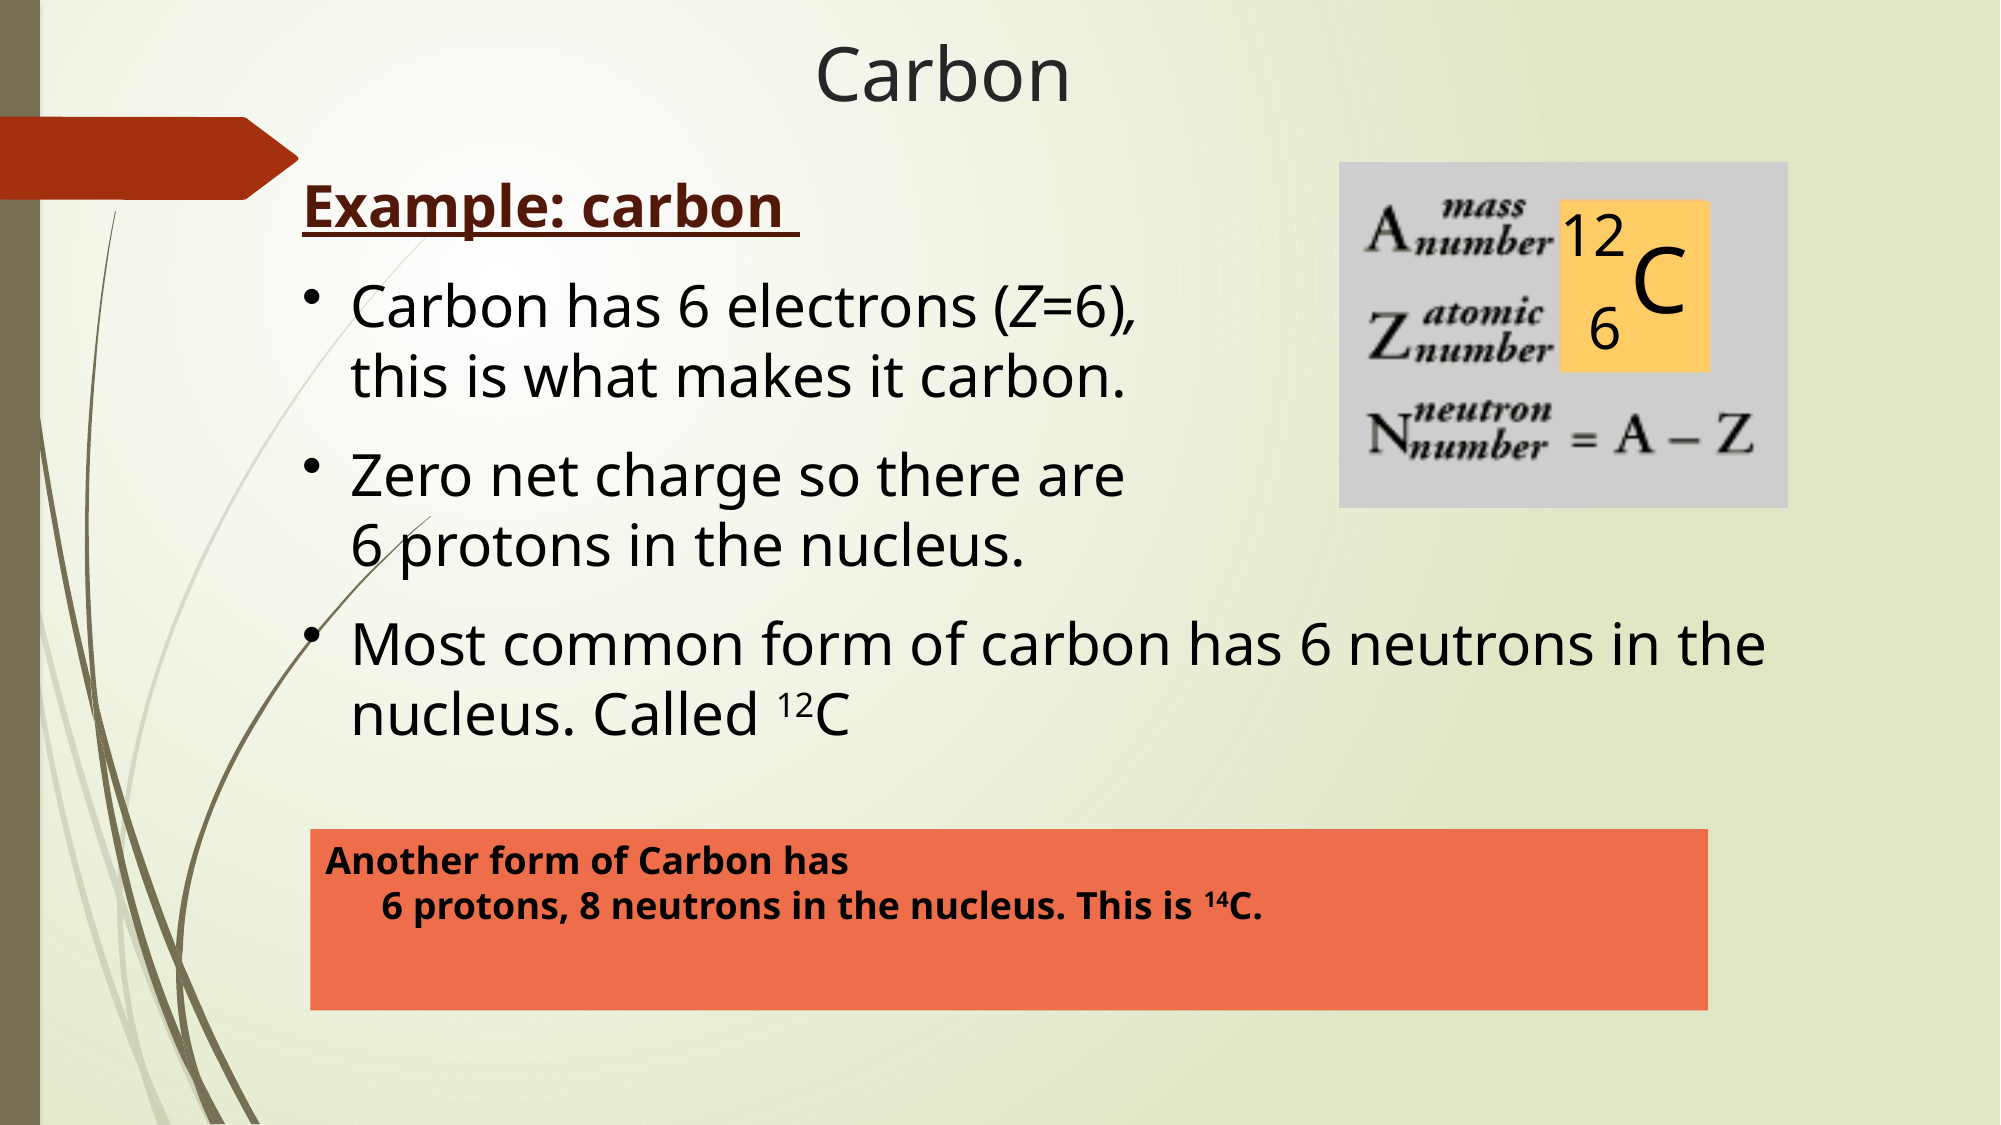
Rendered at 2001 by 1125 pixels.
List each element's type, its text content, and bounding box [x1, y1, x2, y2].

text_box Example: carbon Carbon has 6 electrons (Z=6), this is what makes it carbon. Zero net charge so there are 6 protons in the nucleus. Most common form of carbon has 6 neutrons in the nucleus. Called 12C [287, 162, 1815, 755]
title Carbon [799, 19, 1880, 175]
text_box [1339, 161, 1788, 509]
list Another form of Carbon has 6 protons, 8 neutrons in the nucleus. This is 14C. [310, 829, 1709, 1011]
